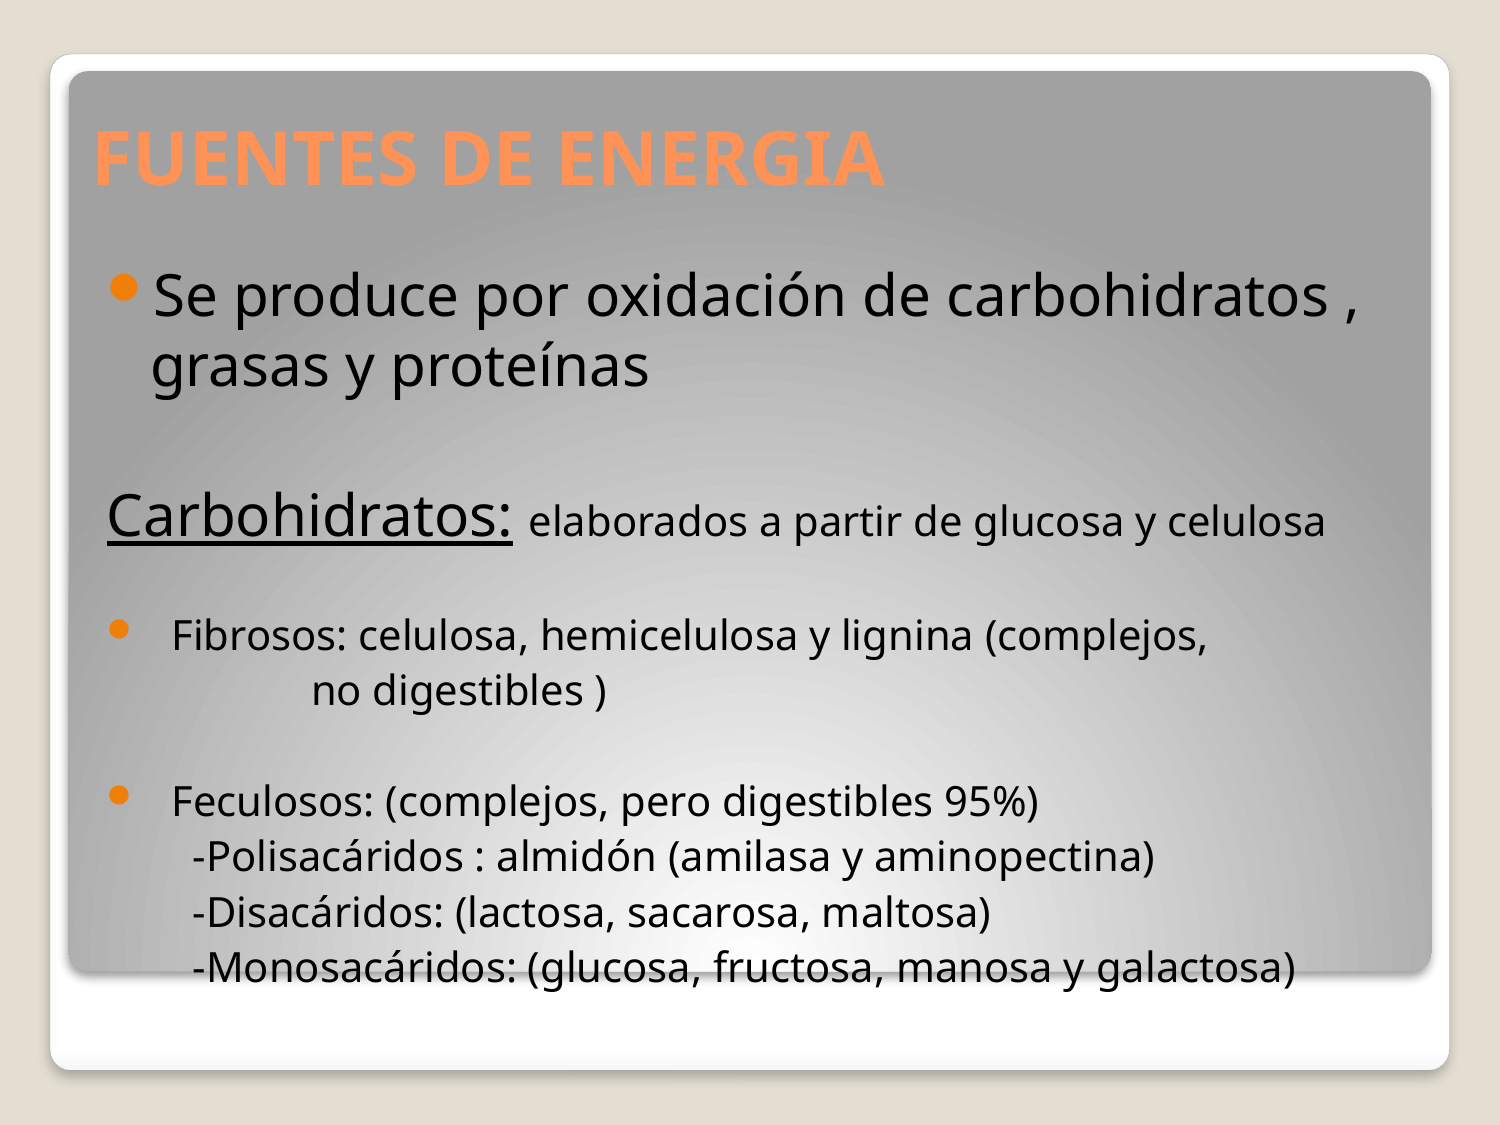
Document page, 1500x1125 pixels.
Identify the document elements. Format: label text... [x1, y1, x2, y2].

list Se produce por oxidación de carbohidratos , grasas y proteínas Carbohidratos: elaborados a partir de glucosa y celulosa Fibrosos: celulosa, hemicelulosa y lignina (complejos, no digestibles ) Feculosos: (complejos, pero digestibles 95%) -Polisacáridos : almidón (amilasa y aminopectina) -Disacáridos: (lactosa, sacarosa, maltosa) -Monosacáridos: (glucosa, fructosa, manosa y galactosa) [76, 243, 1420, 1035]
title FUENTES DE ENERGIA [76, 78, 1420, 209]
